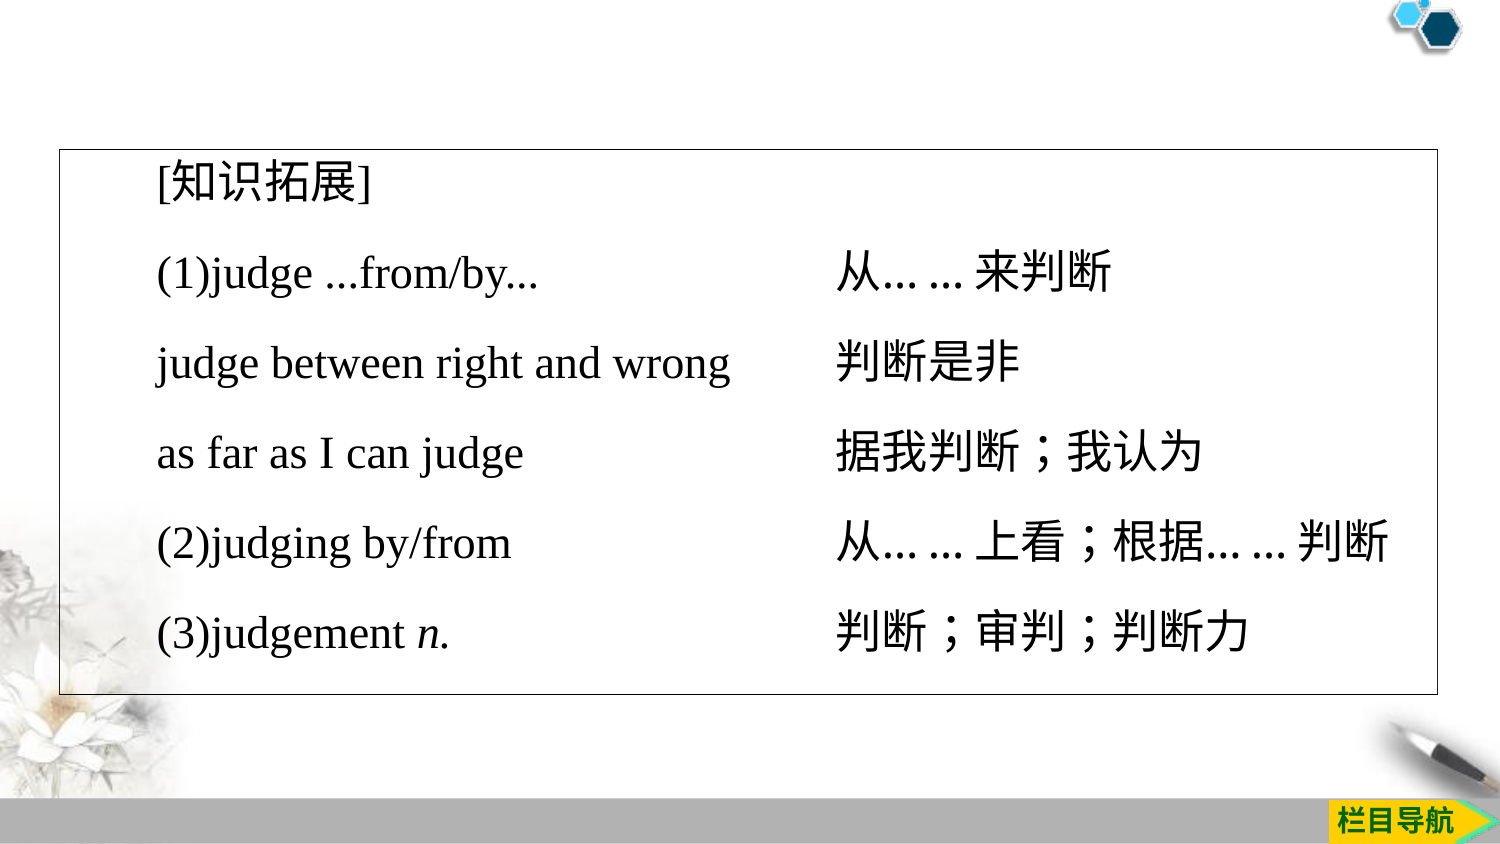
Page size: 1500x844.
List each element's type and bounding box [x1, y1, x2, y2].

text_box [59, 149, 1441, 695]
picture [0, 0, 1500, 798]
picture [1329, 800, 1500, 844]
